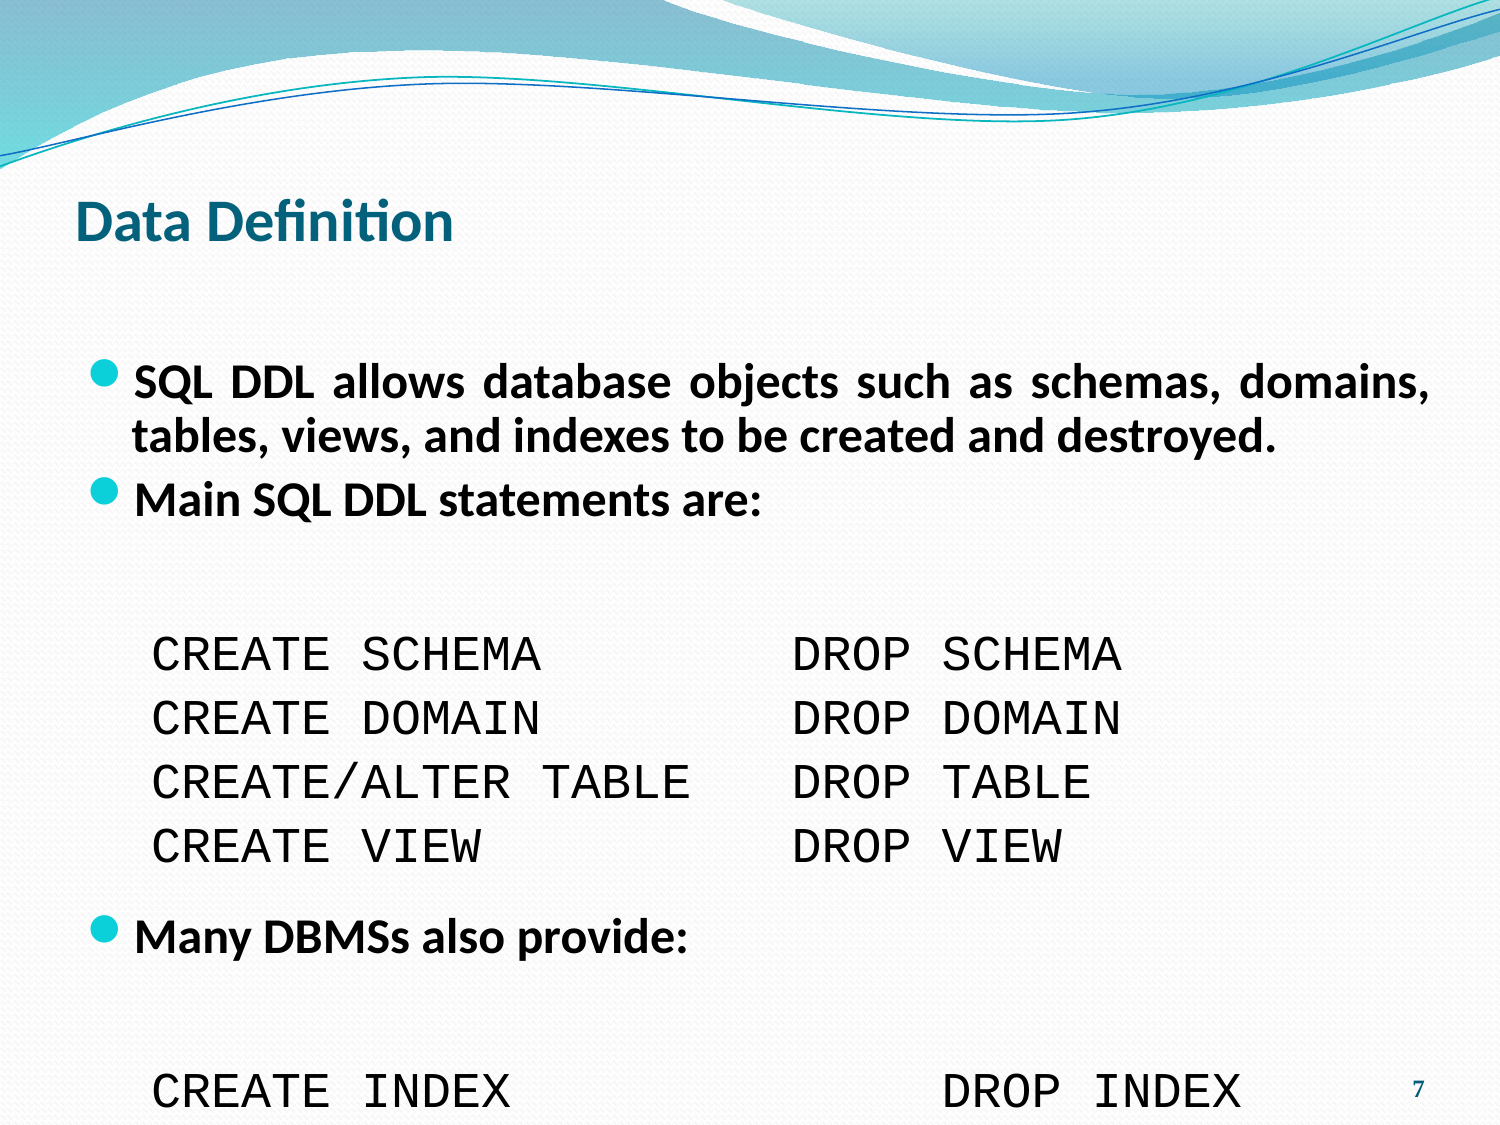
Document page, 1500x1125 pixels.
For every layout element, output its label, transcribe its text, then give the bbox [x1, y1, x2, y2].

list SQL DDL allows database objects such as schemas, domains, tables, views, and indexes to be created and destroyed. Main SQL DDL statements are: CREATE SCHEMA DROP SCHEMA CREATE DOMAIN DROP DOMAIN CREATE/ALTER TABLE DROP TABLE CREATE VIEW DROP VIEW Many DBMSs also provide: CREATE INDEX DROP INDEX [71, 348, 1447, 1024]
slide_number 7 [1299, 1042, 1425, 1103]
title Data Definition [75, 66, 1425, 254]
